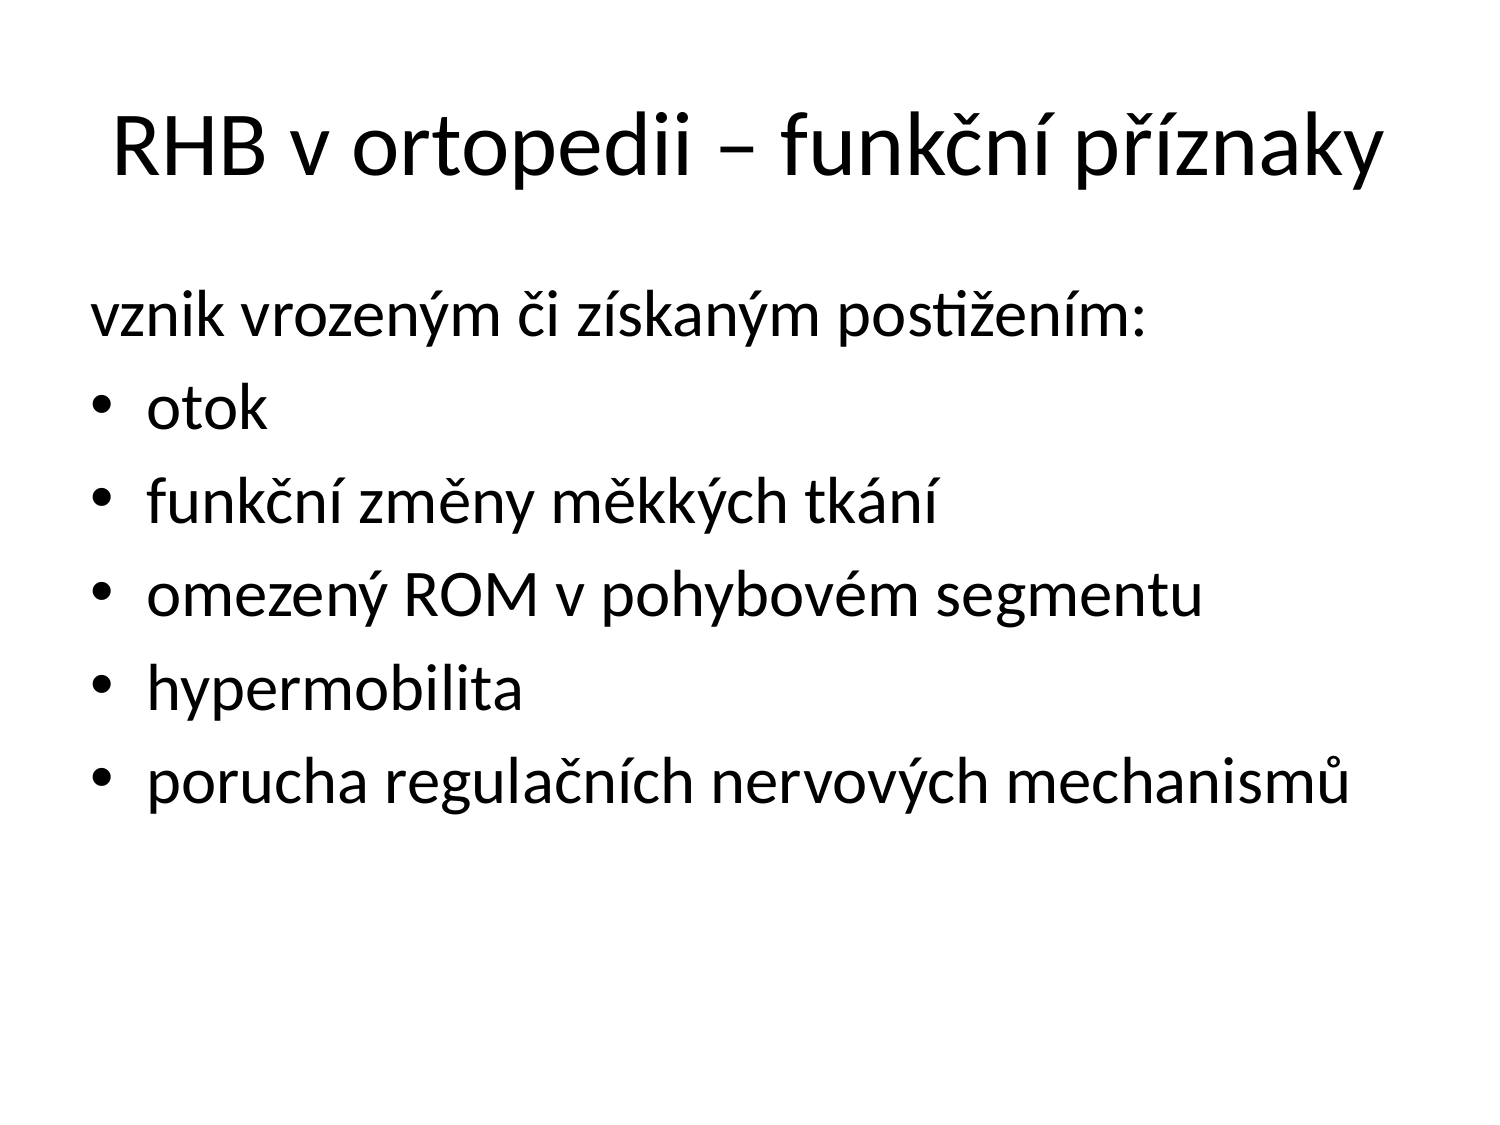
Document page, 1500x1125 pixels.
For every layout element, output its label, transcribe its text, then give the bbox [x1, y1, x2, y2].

list vznik vrozeným či získaným postižením: otok funkční změny měkkých tkání omezený ROM v pohybovém segmentu hypermobilita porucha regulačních nervových mechanismů [75, 262, 1425, 1005]
title RHB v ortopedii – funkční příznaky [75, 45, 1425, 233]
